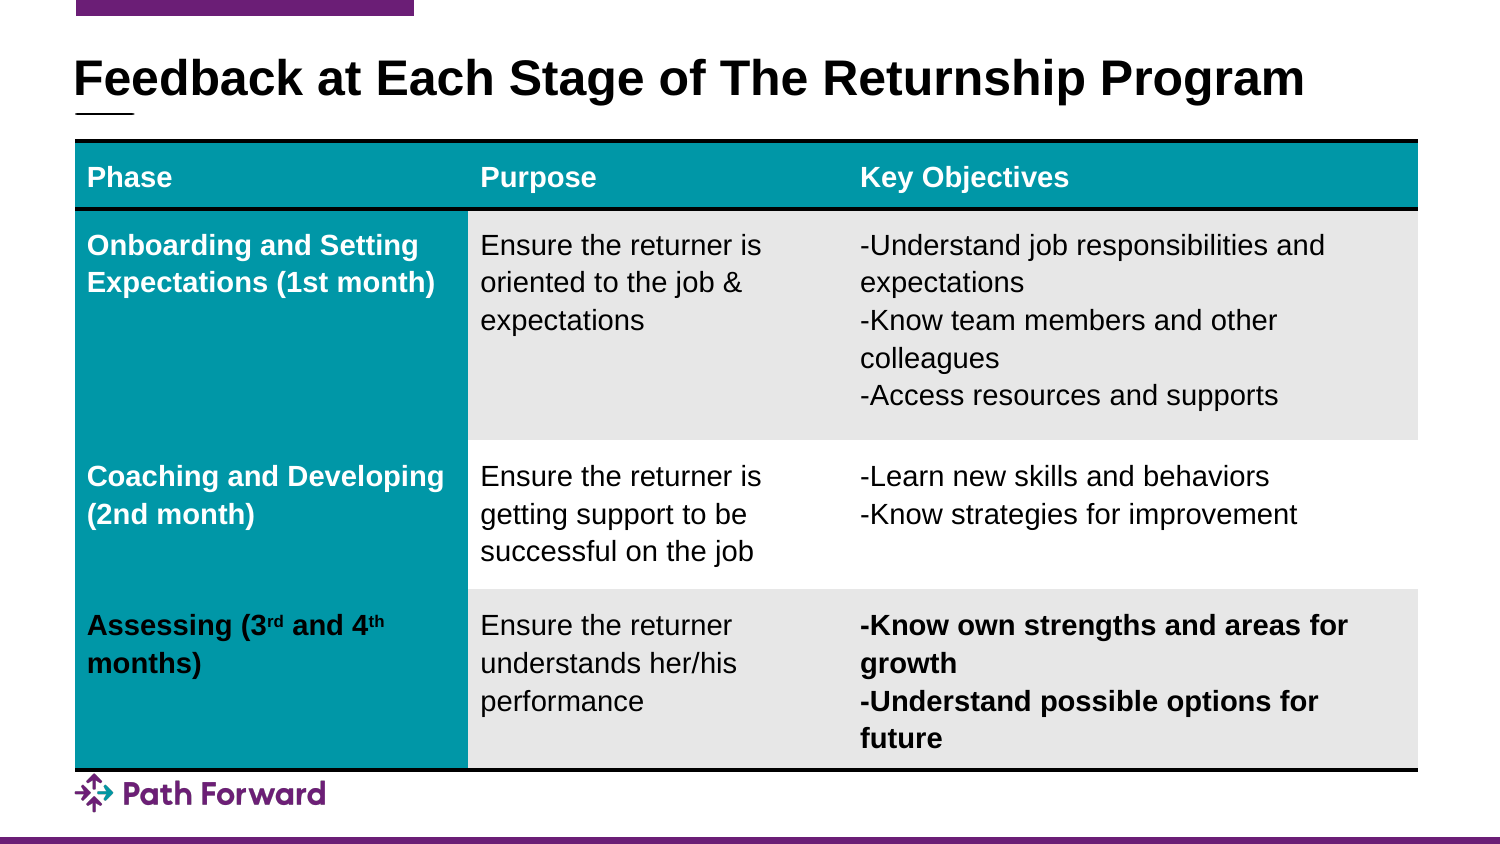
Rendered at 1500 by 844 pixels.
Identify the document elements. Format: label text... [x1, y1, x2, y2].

table_cell Onboarding and Setting Expectations (1st month) [75, 211, 468, 440]
table_cell Ensure the returner is getting support to be successful on the job [468, 440, 848, 589]
table_cell Assessing (3rd and 4th months) [75, 589, 468, 768]
table_cell Ensure the returner is oriented to the job & expectations [468, 211, 848, 440]
table_cell Ensure the returner understands her/his performance [468, 589, 848, 768]
table_header Phase [75, 143, 468, 207]
picture [76, 0, 415, 16]
picture [57, 757, 342, 829]
table_cell Coaching and Developing (2nd month) [75, 440, 468, 589]
table_cell -Know own strengths and areas for growth -Understand possible options for future [848, 589, 1418, 768]
picture [0, 837, 1500, 844]
table_header Purpose [468, 143, 848, 207]
table_header Key Objectives [848, 143, 1418, 207]
text_box Feedback at Each Stage of The Returnship Program [58, 44, 1424, 114]
table_cell -Understand job responsibilities and expectations -Know team members and other colleagues -Access resources and supports [848, 211, 1418, 440]
table_cell -Learn new skills and behaviors -Know strategies for improvement [848, 440, 1418, 589]
